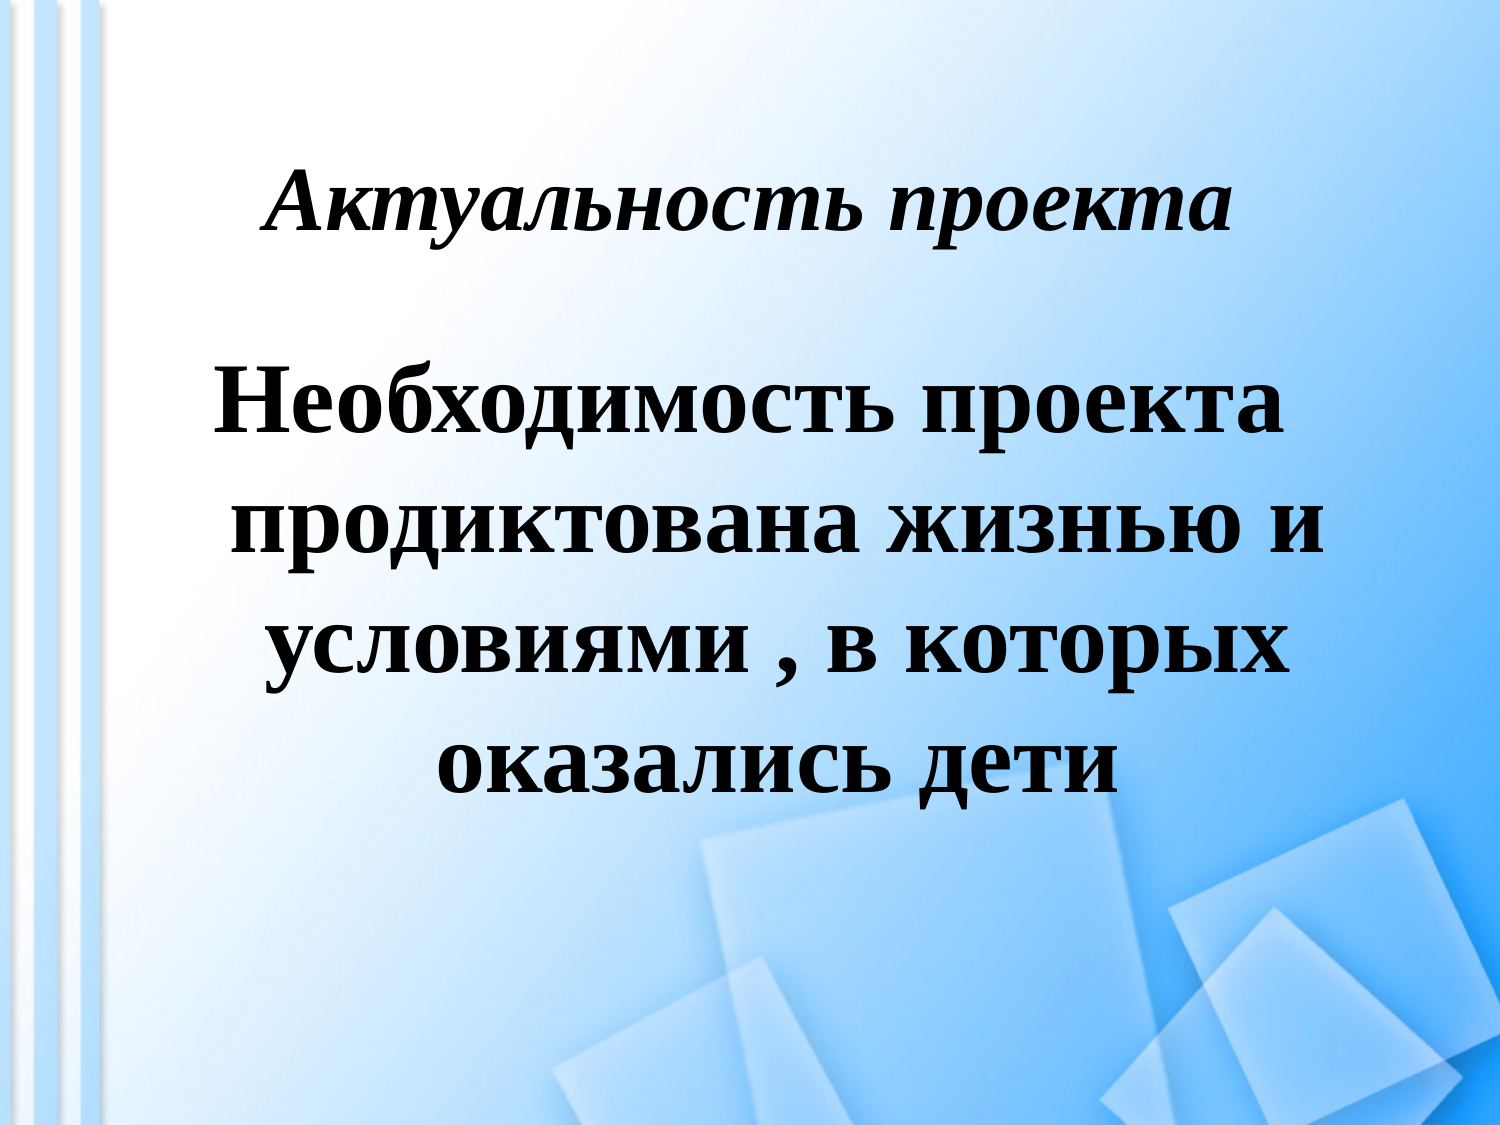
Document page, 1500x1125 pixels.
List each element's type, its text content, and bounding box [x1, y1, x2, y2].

title Актуальность проекта [112, 99, 1388, 288]
list Необходимость проекта продиктована жизнью и условиями , в которых оказались дети [112, 324, 1388, 1000]
picture [0, 0, 1500, 1125]
